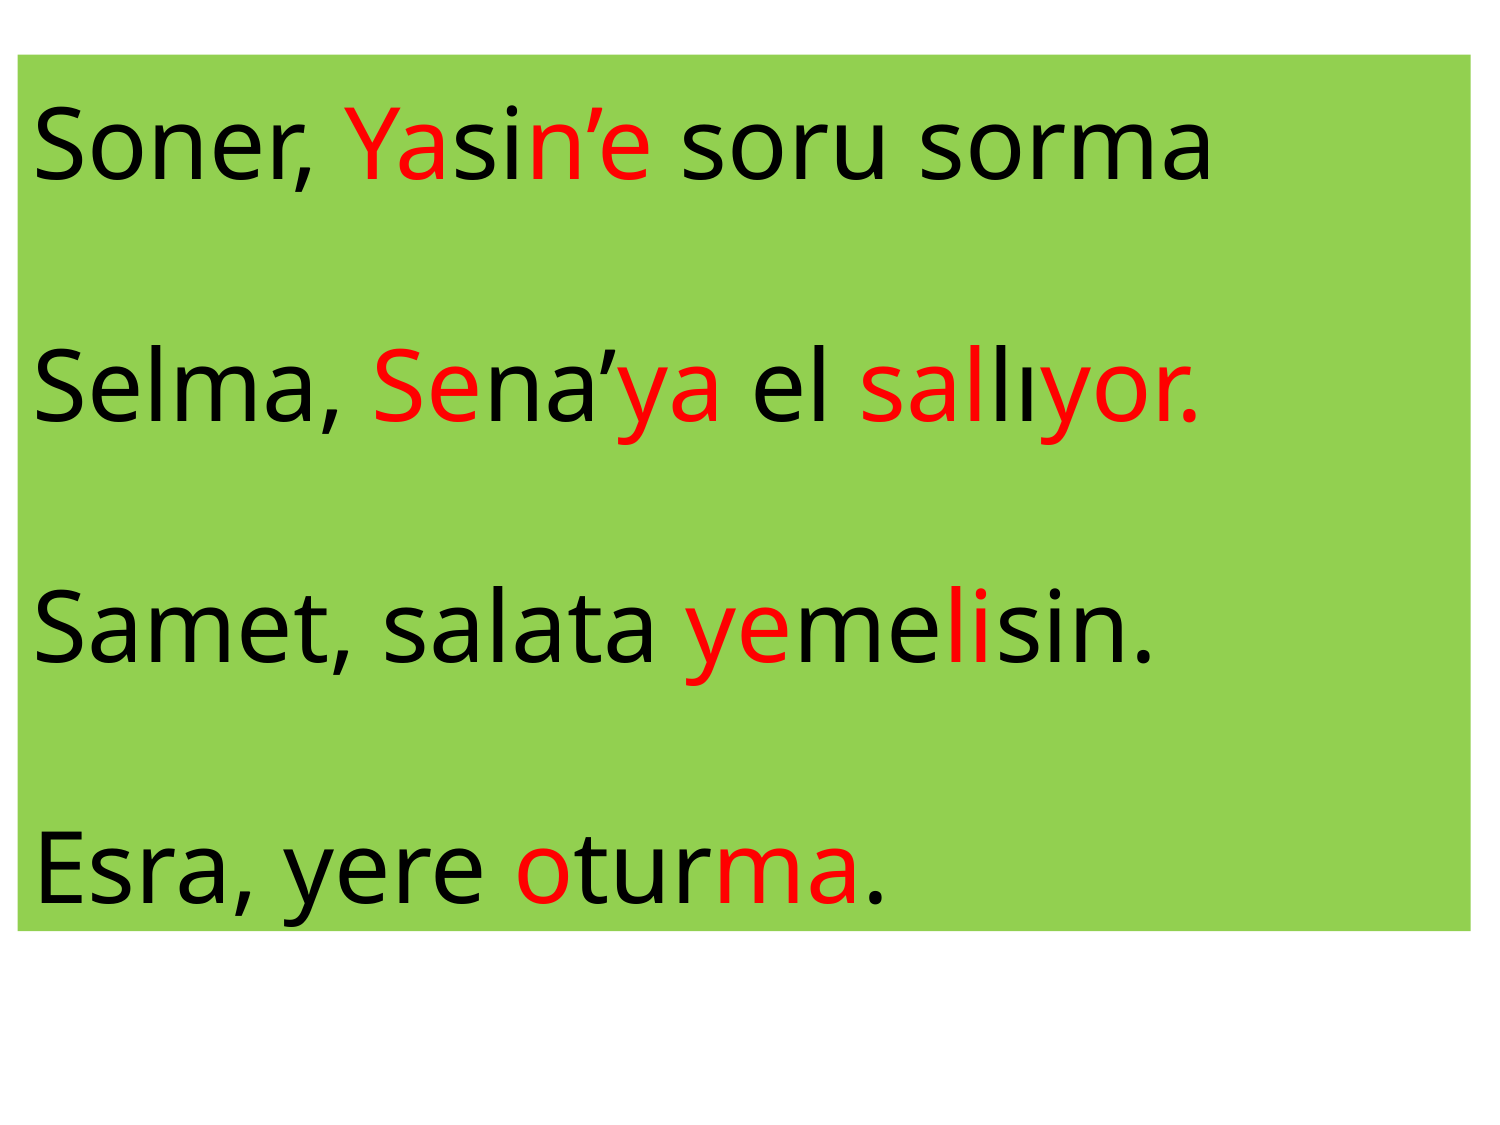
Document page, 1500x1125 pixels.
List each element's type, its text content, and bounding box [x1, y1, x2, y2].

text_box Soner, Yasin’e soru sorma Selma, Sena’ya el sallıyor. Samet, salata yemelisin. Esra, yere oturma. [17, 54, 1471, 932]
